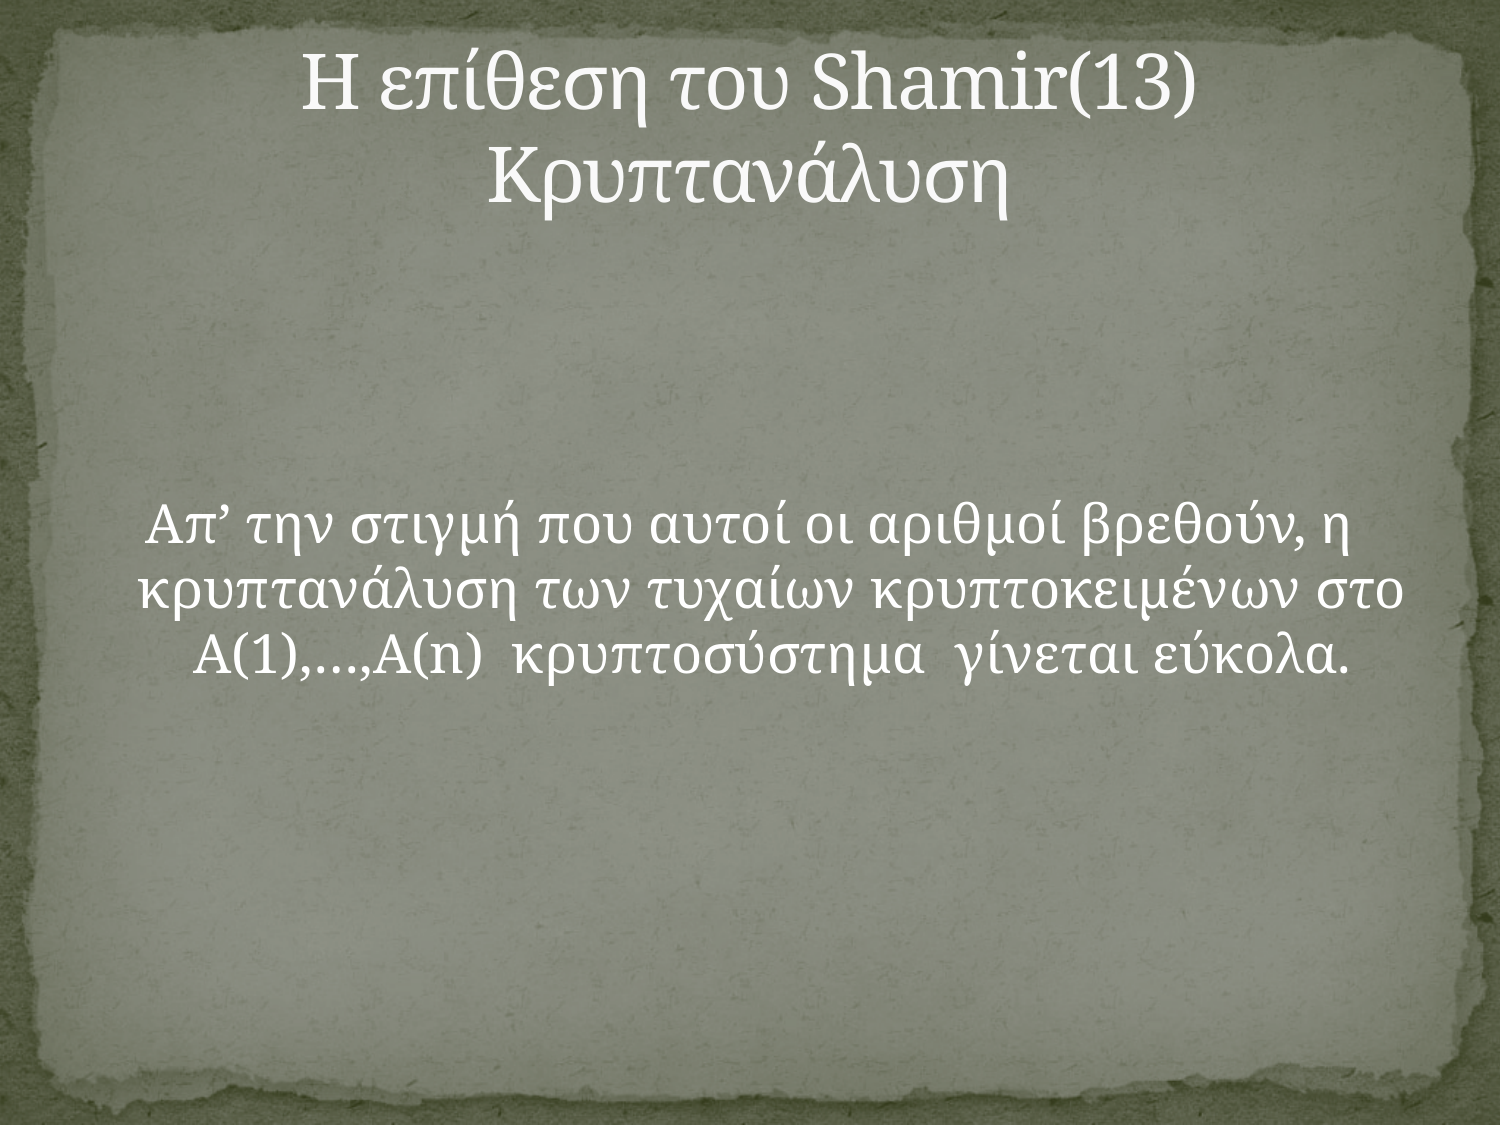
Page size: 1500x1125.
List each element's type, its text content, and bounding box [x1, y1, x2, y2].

title Η επίθεση του Shamir(13) Κρυπτανάλυση [74, 24, 1425, 225]
list Απ’ την στιγμή που αυτοί οι αριθμοί βρεθούν, η κρυπτανάλυση των τυχαίων κρυπτοκειμένων στο Α(1),…,Α(n) κρυπτοσύστημα γίνεται εύκολα. [75, 249, 1425, 1000]
